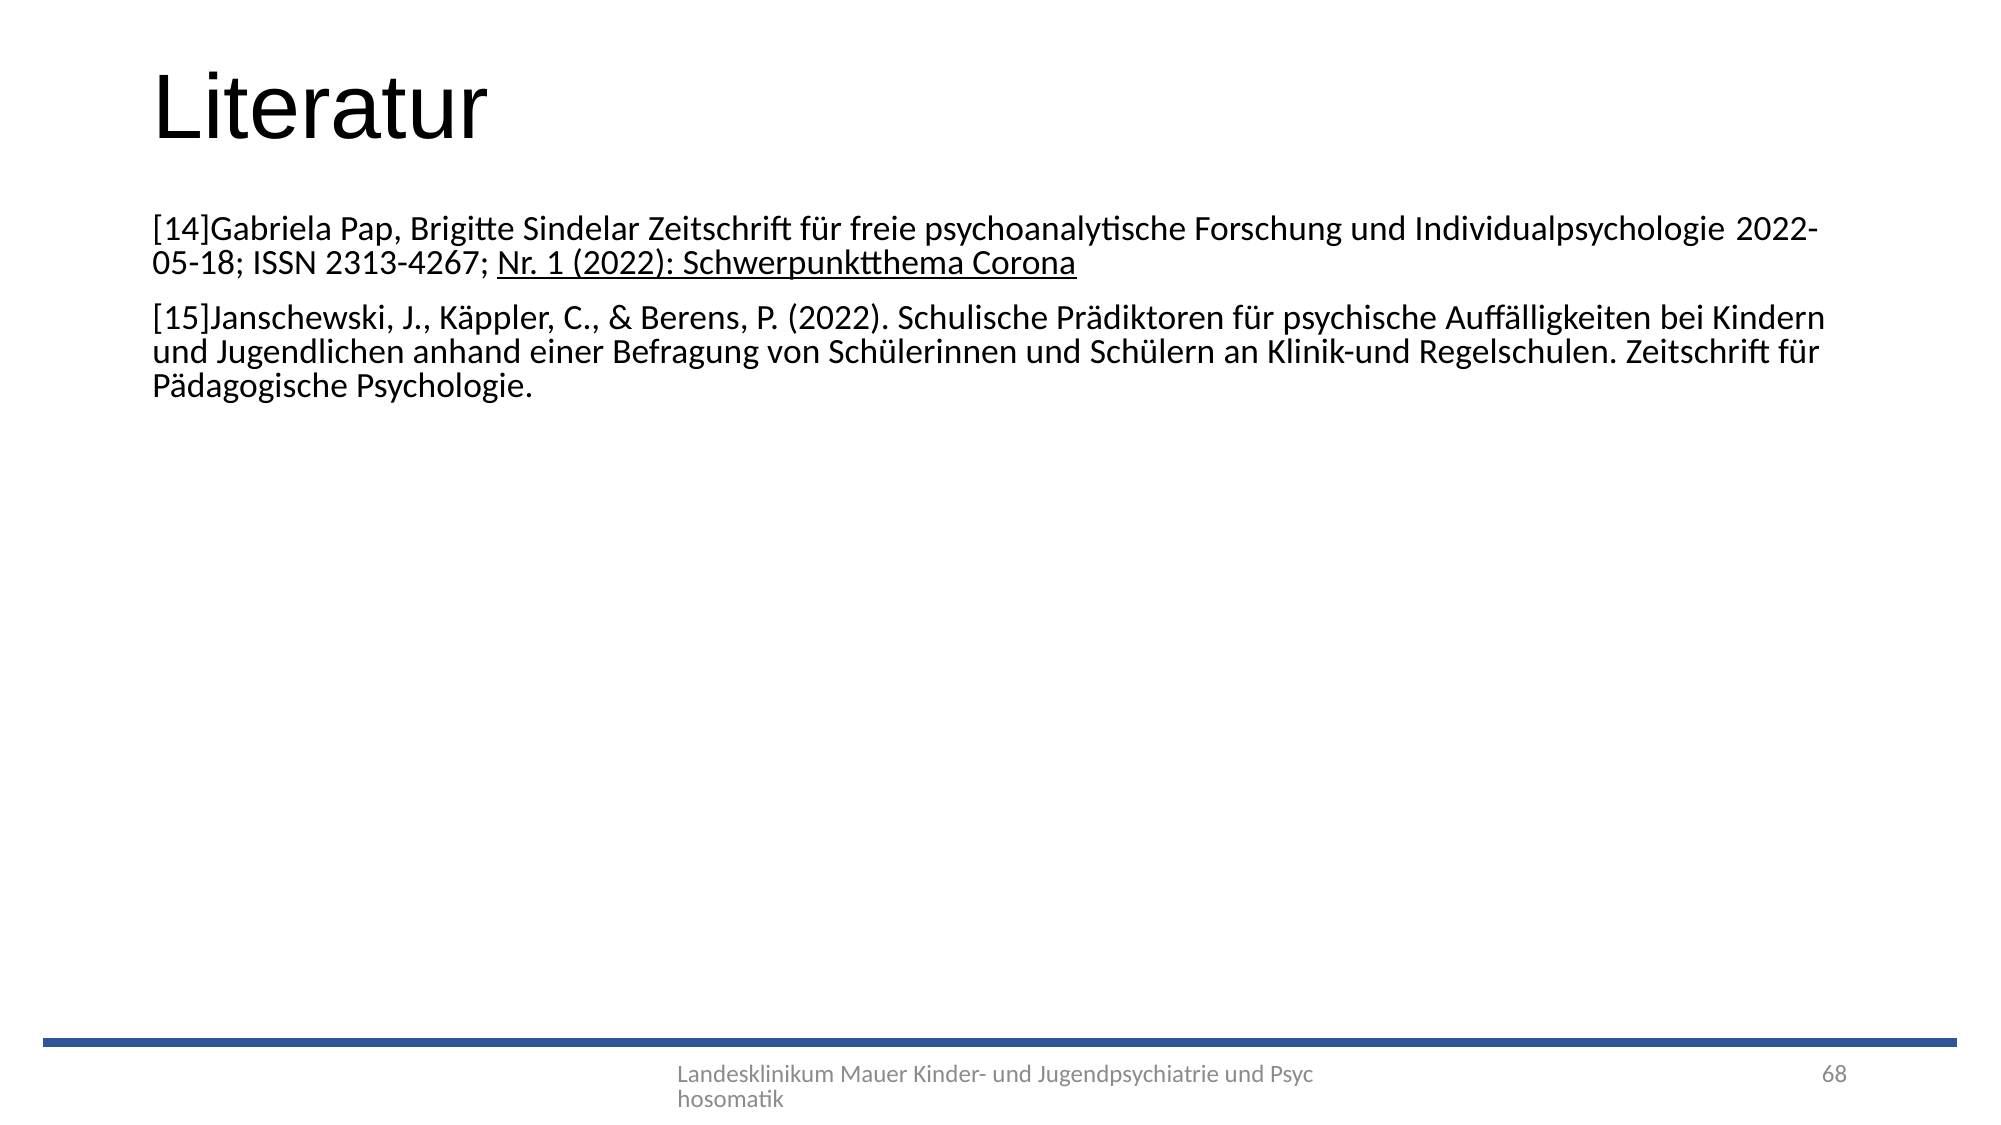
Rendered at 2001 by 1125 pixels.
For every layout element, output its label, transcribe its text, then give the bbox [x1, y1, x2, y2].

slide_number 68 [1412, 1047, 1863, 1103]
title Literatur [137, 0, 1863, 218]
footer Landesklinikum Mauer Kinder- und Jugendpsychiatrie und Psychosomatik [662, 1047, 1338, 1103]
list [14]Gabriela Pap, Brigitte Sindelar Zeitschrift für freie psychoanalytische Forschung und Individualpsychologie 2022-05-18; ISSN 2313-4267; Nr. 1 (2022): Schwerpunktthema Corona [15]Janschewski, J., Käppler, C., & Berens, P. (2022). Schulische Prädiktoren für psychische Auffälligkeiten bei Kindern und Jugendlichen anhand einer Befragung von Schülerinnen und Schülern an Klinik-und Regelschulen. Zeitschrift für Pädagogische Psychologie. [137, 218, 1863, 920]
